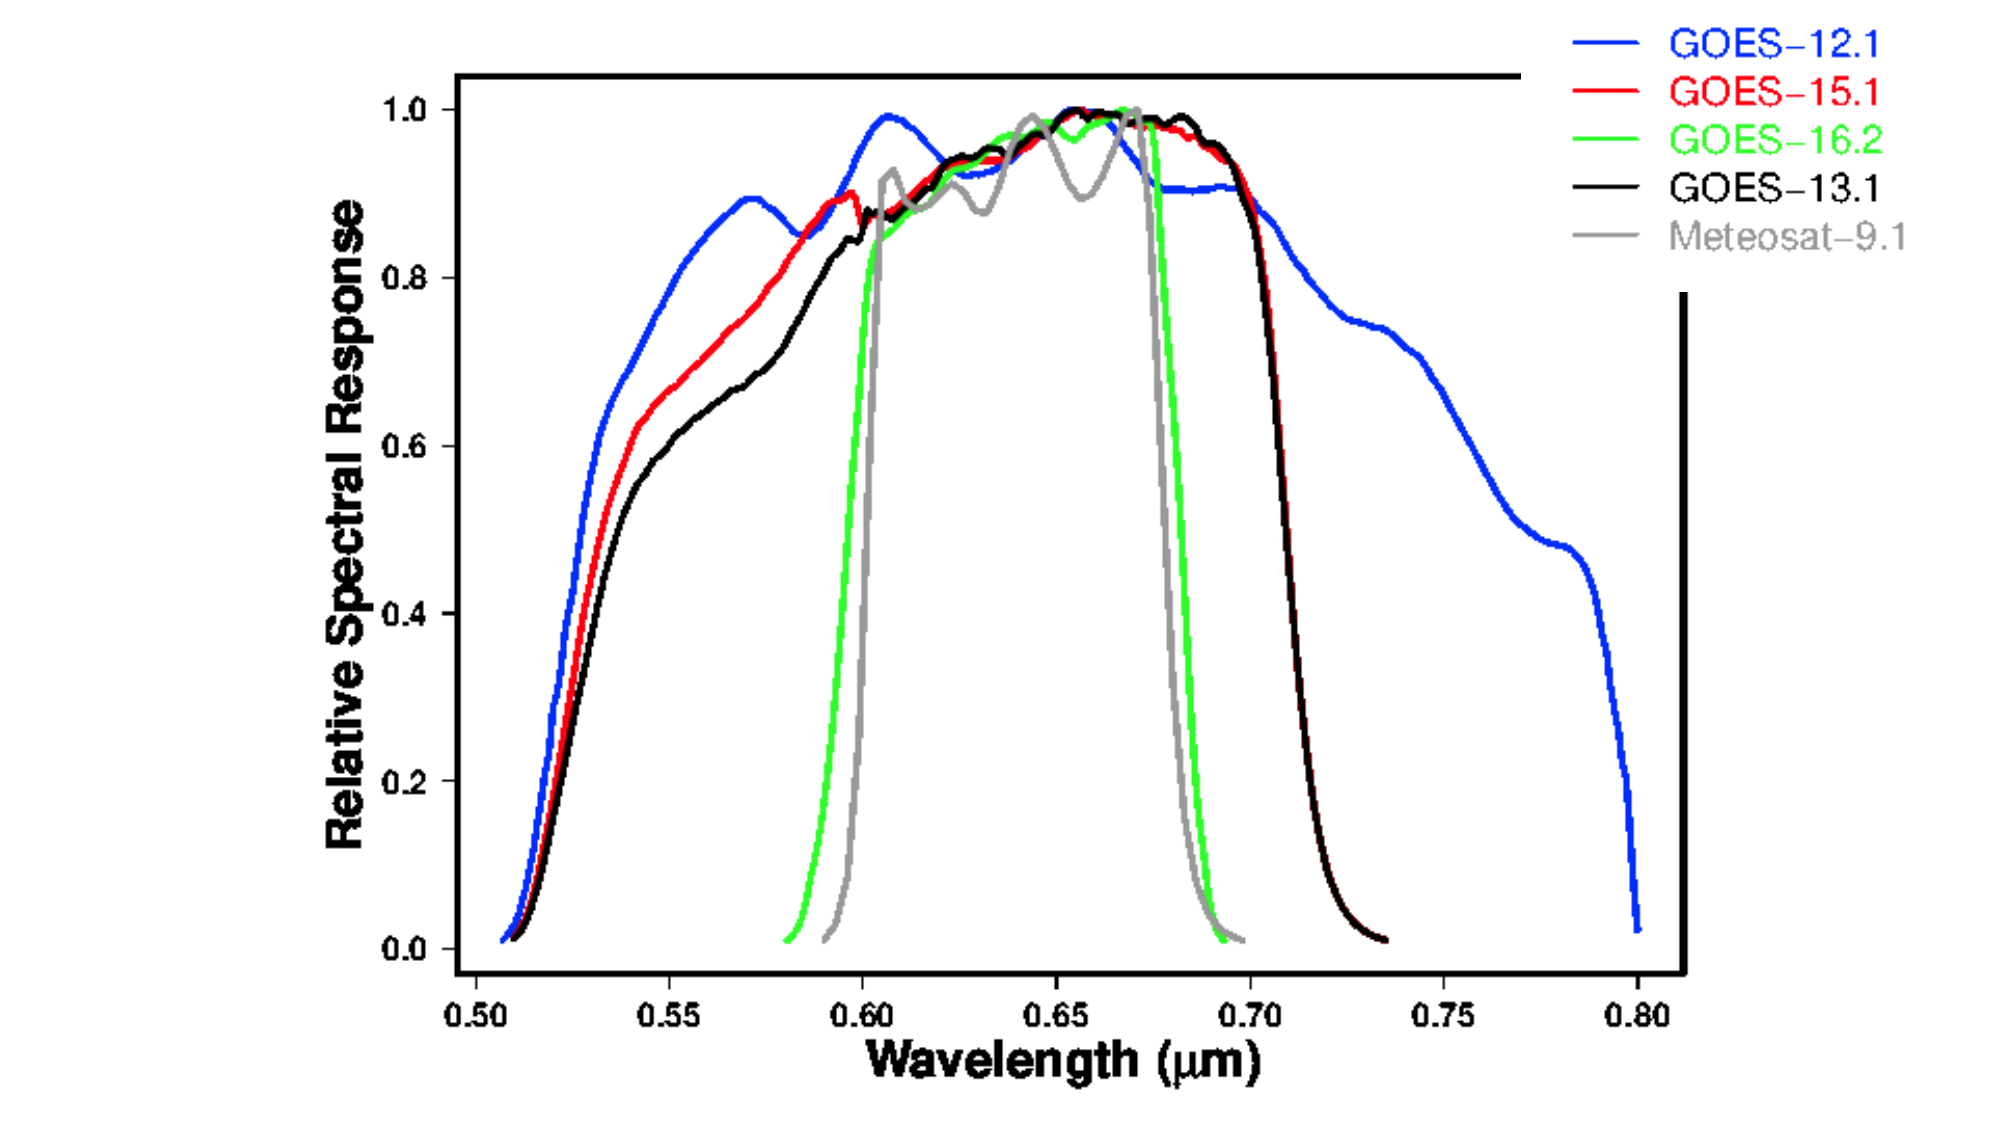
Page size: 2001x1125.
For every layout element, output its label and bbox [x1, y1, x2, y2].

picture [264, 0, 1983, 1125]
